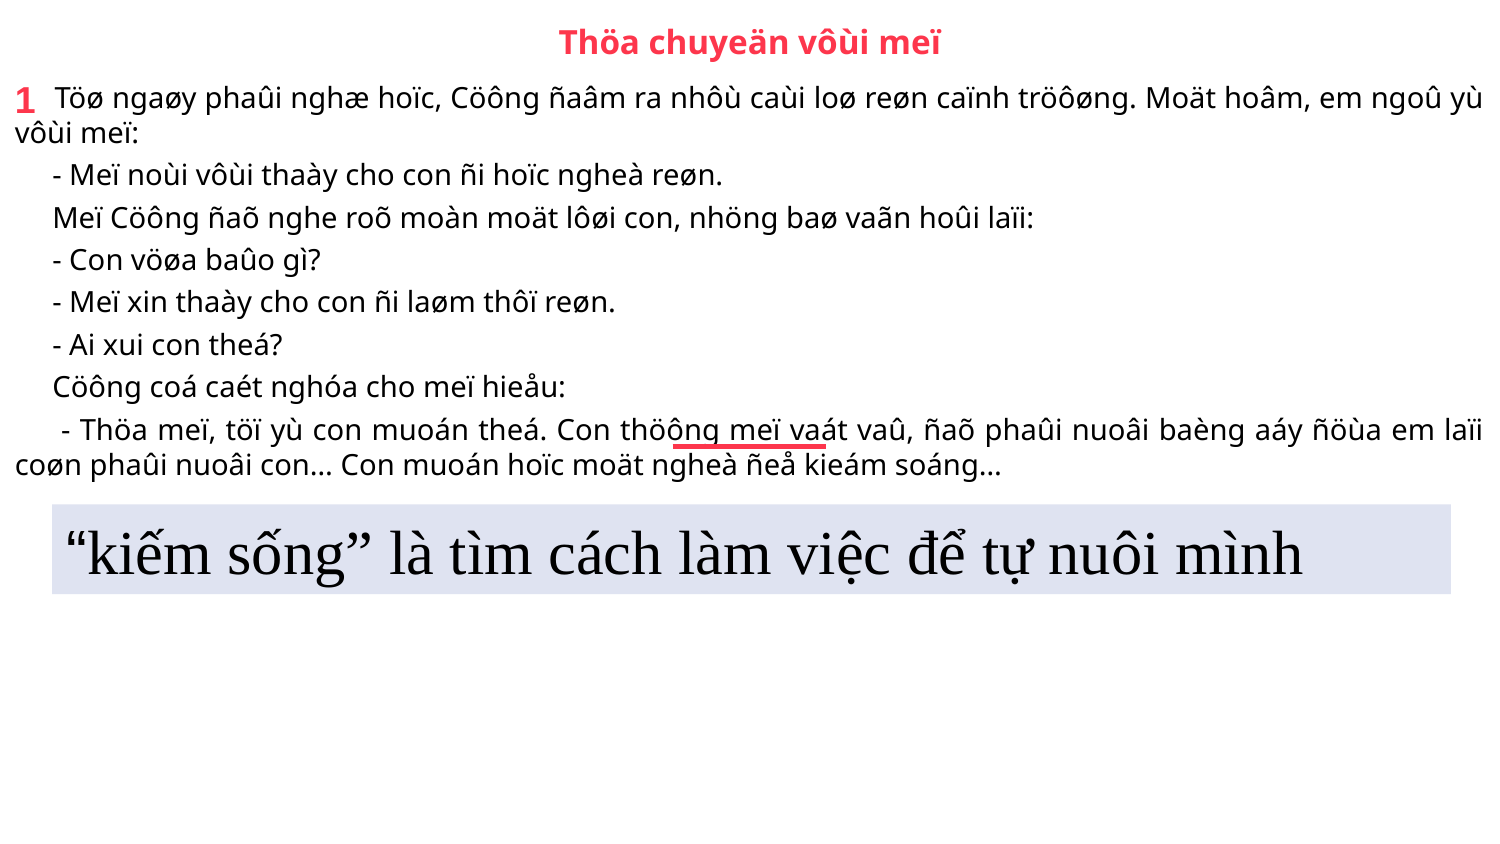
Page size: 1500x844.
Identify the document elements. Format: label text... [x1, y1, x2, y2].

text_box “kiếm sống” là tìm cách làm việc để tự nuôi mình [52, 504, 1451, 595]
text_box 1 [0, 68, 46, 128]
text_box Thöa chuyeän vôùi meï Töø ngaøy phaûi nghæ hoïc, Cöông ñaâm ra nhôù caùi loø reøn caïnh tröôøng. Moät hoâm, em ngoû yù vôùi meï: - Meï noùi vôùi thaày cho con ñi hoïc ngheà reøn. Meï Cöông ñaõ nghe roõ moàn moät lôøi con, nhöng baø vaãn hoûi laïi: - Con vöøa baûo gì? - Meï xin thaày cho con ñi laøm thôï reøn. - Ai xui con theá? Cöông coá caét nghóa cho meï hieåu: - Thöa meï, töï yù con muoán theá. Con thöông meï vaát vaû, ñaõ phaûi nuoâi baèng aáy ñöùa em laïi coøn phaûi nuoâi con… Con muoán hoïc moät ngheà ñeå kieám soáng… [0, 14, 1500, 524]
